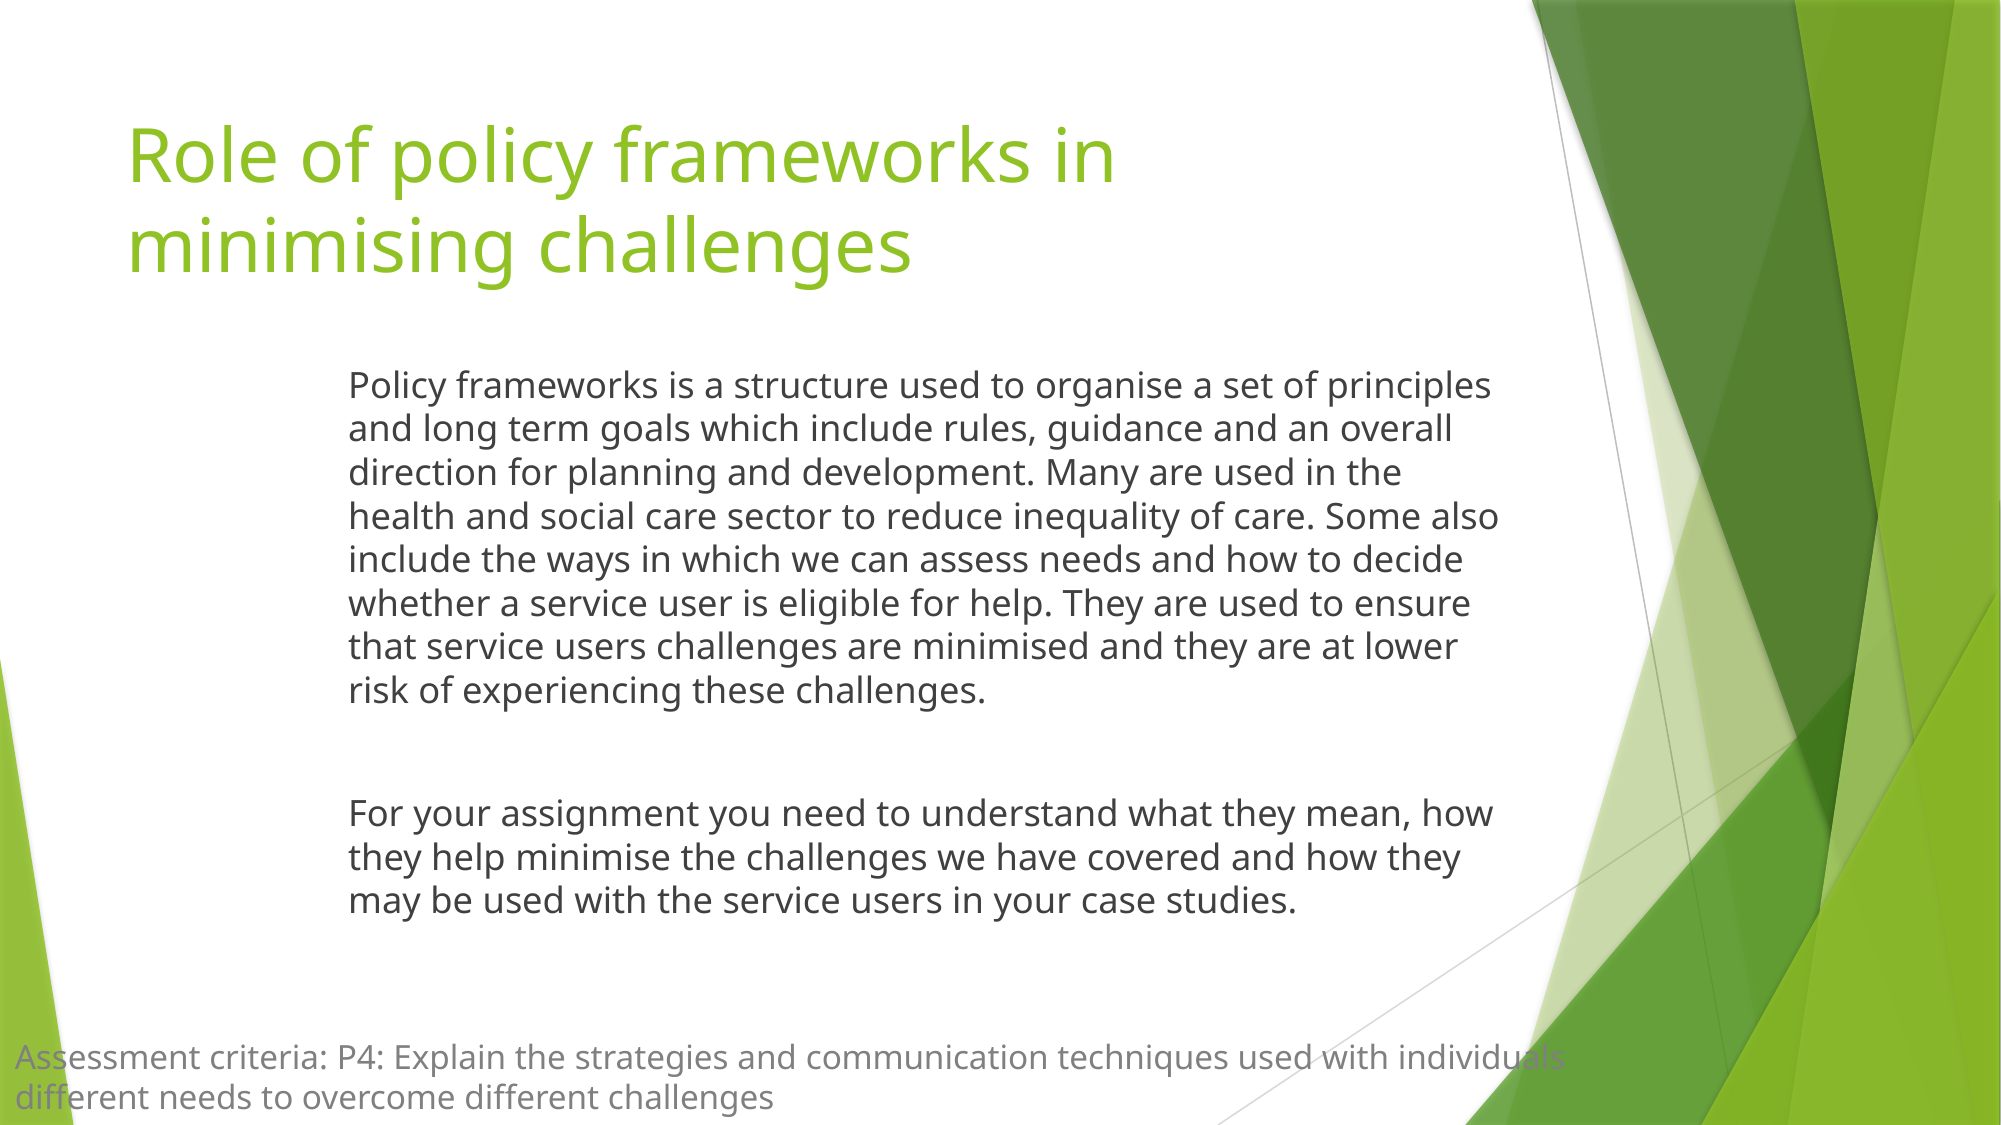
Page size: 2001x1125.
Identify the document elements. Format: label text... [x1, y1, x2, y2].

list Policy frameworks is a structure used to organise a set of principles and long term goals which include rules, guidance and an overall direction for planning and development. Many are used in the health and social care sector to reduce inequality of care. Some also include the ways in which we can assess needs and how to decide whether a service user is eligible for help. They are used to ensure that service users challenges are minimised and they are at lower risk of experiencing these challenges. For your assignment you need to understand what they mean, how they help minimise the challenges we have covered and how they may be used with the service users in your case studies. [333, 354, 1522, 992]
text_box Assessment criteria: P4: Explain the strategies and communication techniques used with individuals different needs to overcome different challenges [0, 1028, 1703, 1124]
title Role of policy frameworks in minimising challenges [111, 99, 1522, 317]
